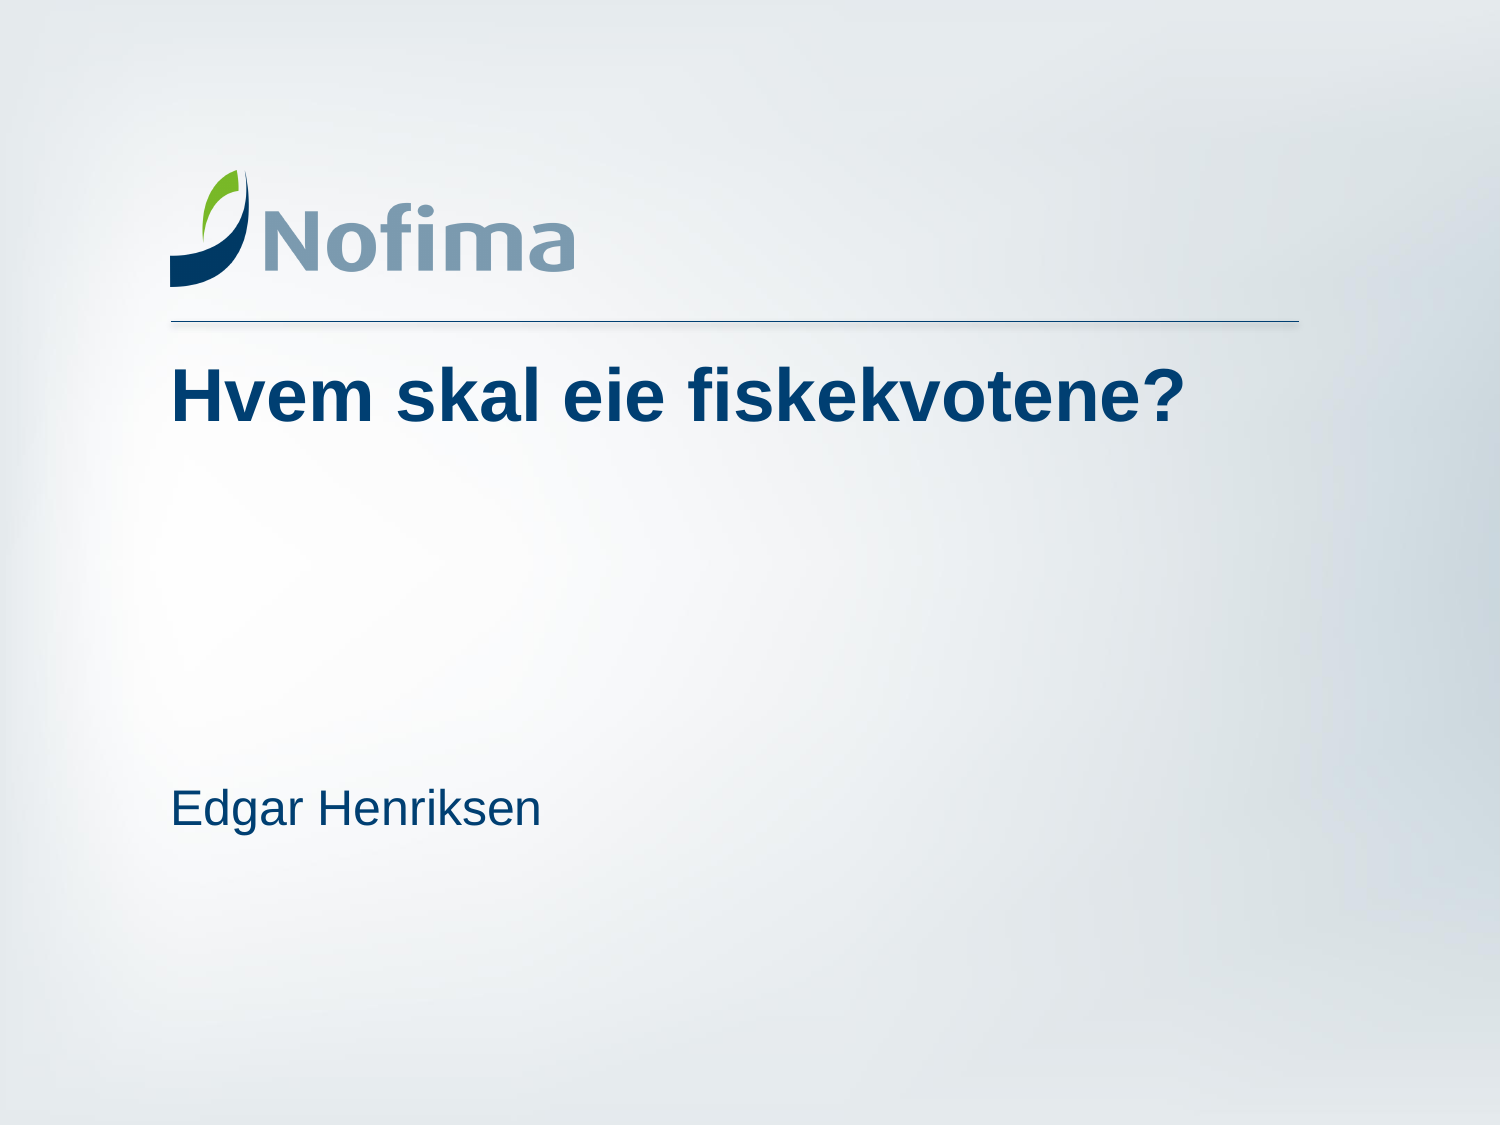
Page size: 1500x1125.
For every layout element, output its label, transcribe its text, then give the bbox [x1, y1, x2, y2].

title Hvem skal eie fiskekvotene? [170, 346, 1299, 438]
picture [0, 0, 1500, 1125]
subtitle Edgar Henriksen [170, 768, 1299, 837]
